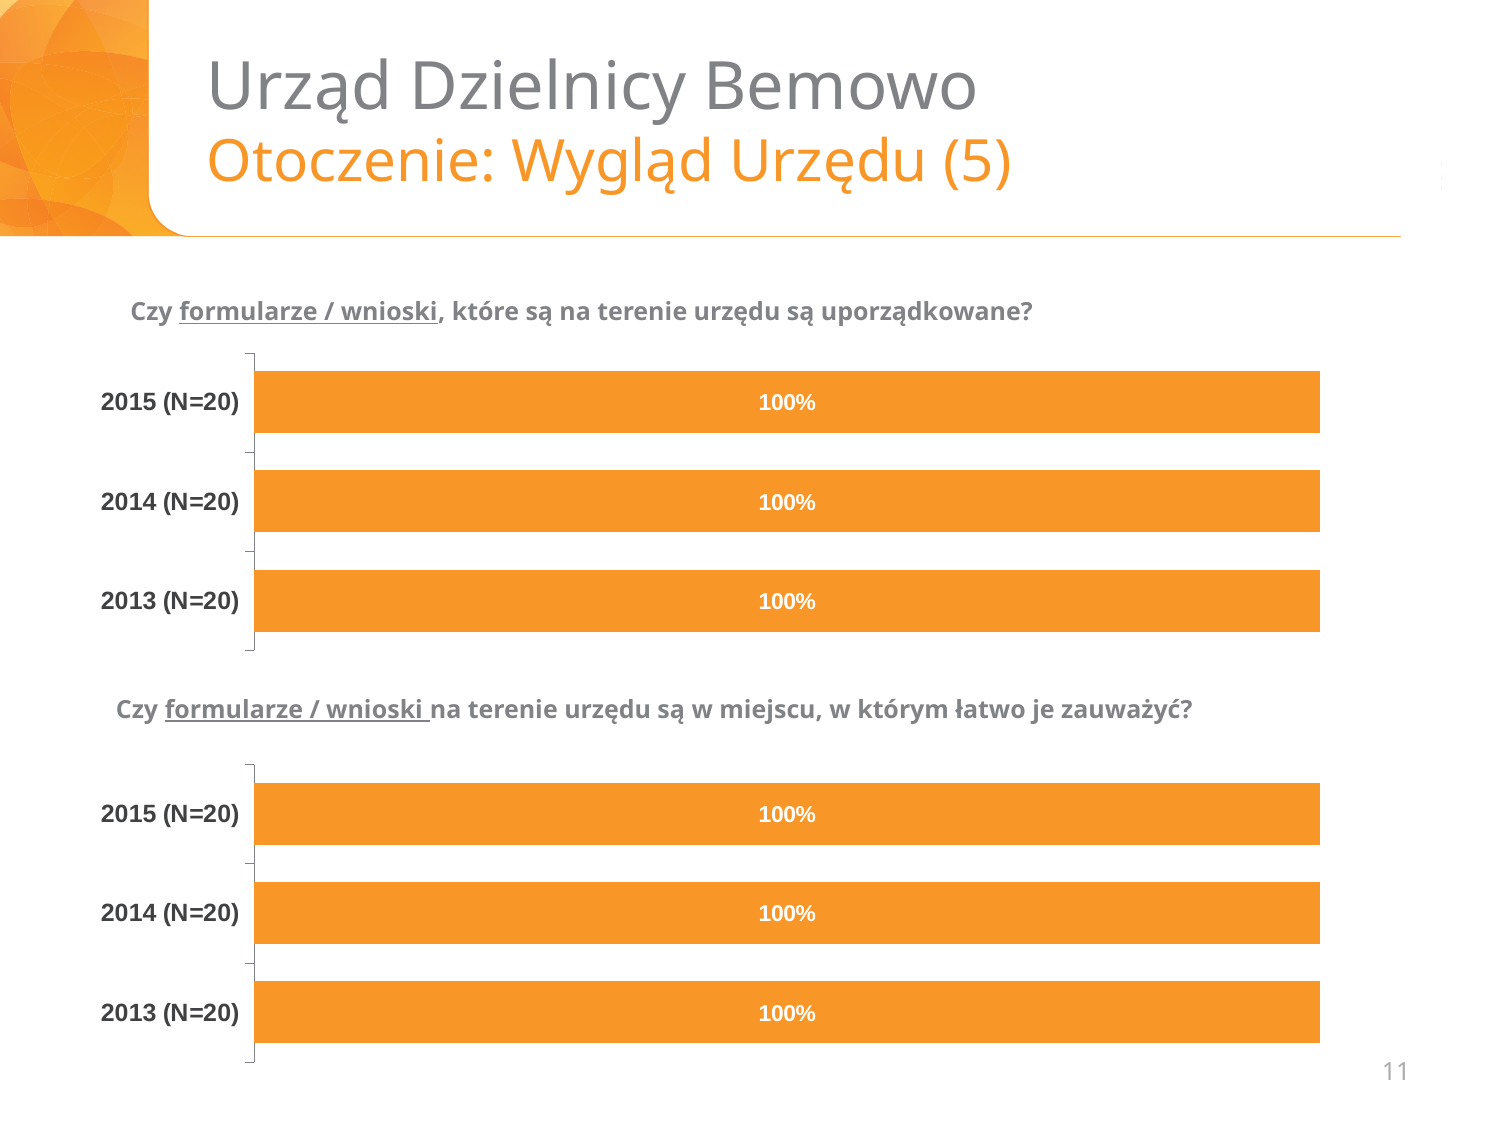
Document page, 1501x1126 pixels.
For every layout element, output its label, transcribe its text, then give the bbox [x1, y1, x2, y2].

chart [100, 762, 1365, 1117]
title Urząd Dzielnicy Bemowo Otoczenie: Wygląd Urzędu (5) [147, 0, 1442, 237]
chart [100, 351, 1365, 705]
text_box Czy formularze / wnioski, które są na terenie urzędu są uporządkowane? [100, 288, 1412, 339]
text_box Czy formularze / wnioski na terenie urzędu są w miejscu, w którym łatwo je zauważyć? [100, 712, 1341, 731]
slide_number 11 [1370, 1042, 1426, 1103]
picture [0, 0, 147, 237]
